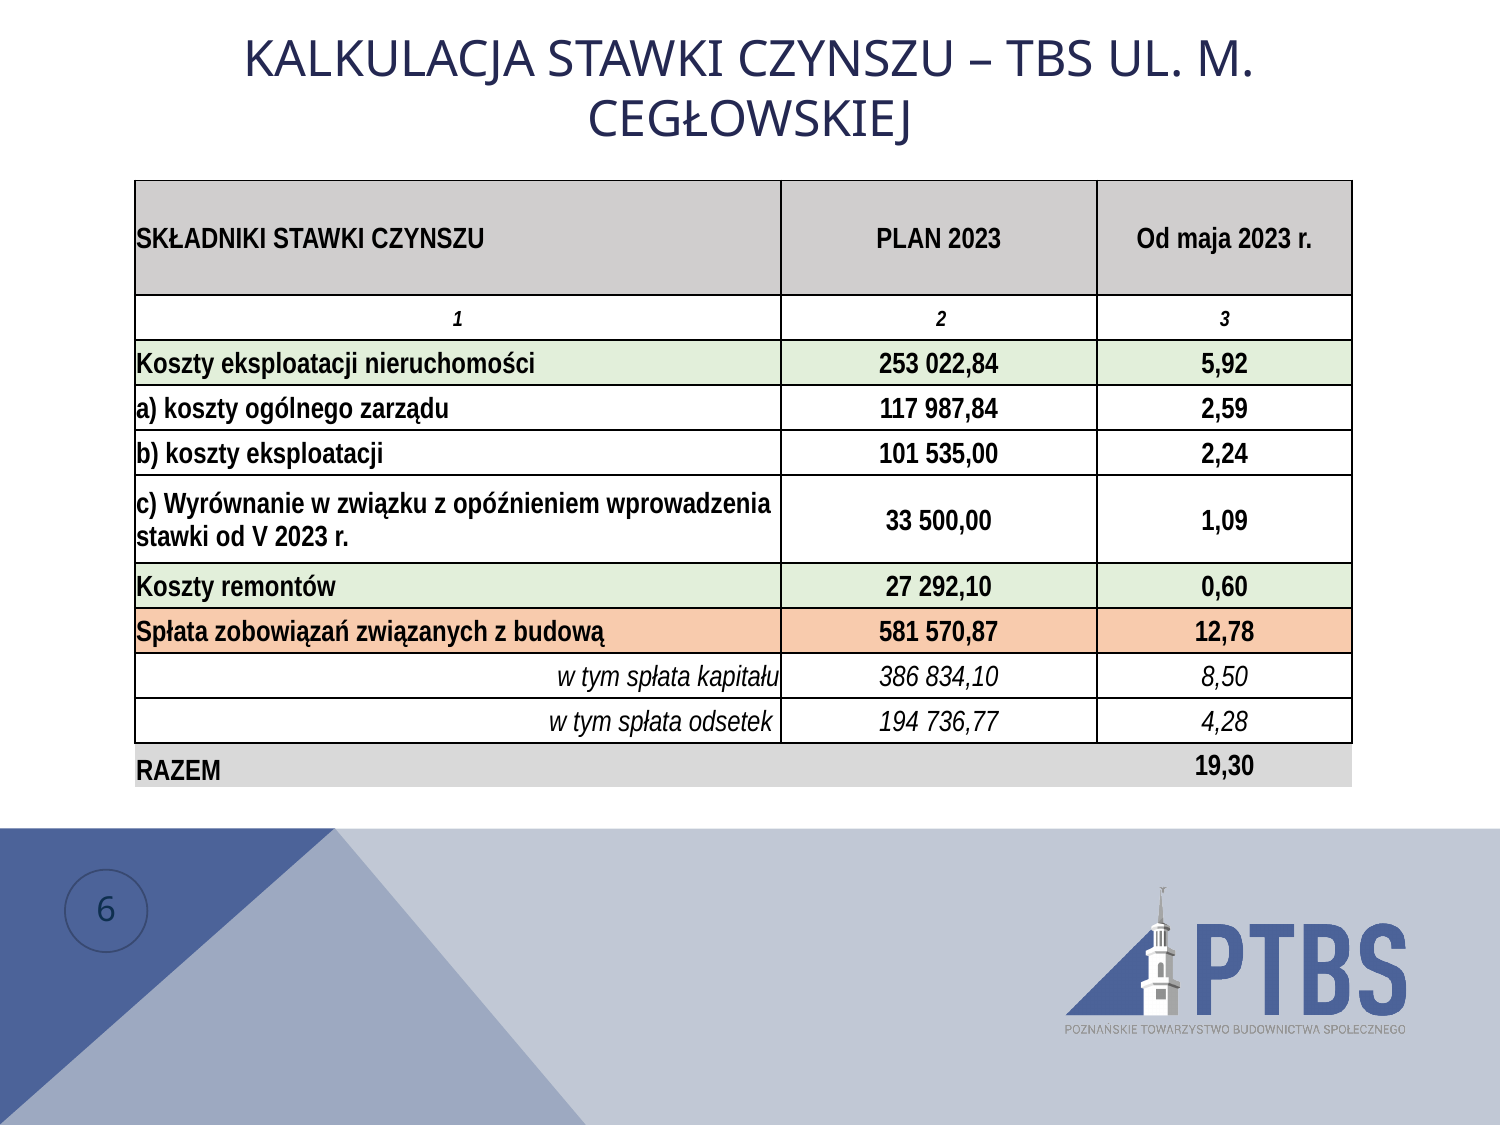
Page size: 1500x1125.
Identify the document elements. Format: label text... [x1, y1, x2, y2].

table_cell 33 500,00 [782, 476, 1096, 562]
table_cell 12,78 [1098, 609, 1351, 652]
table_header Od maja 2023 r. [1098, 181, 1351, 294]
table_cell [781, 744, 1097, 787]
table_cell 2,24 [1098, 431, 1351, 474]
table_cell b) koszty eksploatacji [136, 431, 780, 474]
table_cell 1 [136, 296, 780, 339]
table_header SKŁADNIKI STAWKI CZYNSZU [136, 181, 780, 294]
table_cell c) Wyrównanie w związku z opóźnieniem wprowadzenia stawki od V 2023 r. [136, 476, 780, 562]
table_cell 0,60 [1098, 564, 1351, 607]
table_cell 8,50 [1098, 654, 1351, 697]
text_box 6 [64, 868, 149, 954]
table_cell 101 535,00 [782, 431, 1096, 474]
table_cell w tym spłata kapitału [136, 654, 780, 697]
table_cell 27 292,10 [782, 564, 1096, 607]
table_cell w tym spłata odsetek [136, 699, 780, 742]
title KALKULACJA STAWKI CZYNSZU – TBS UL. M. CEGŁOWSKIEJ [70, 33, 1430, 139]
table_cell 253 022,84 [782, 341, 1096, 384]
table_cell 117 987,84 [782, 386, 1096, 429]
table_header PLAN 2023 [782, 181, 1096, 294]
table_cell 581 570,87 [782, 609, 1096, 652]
table_cell a) koszty ogólnego zarządu [136, 386, 780, 429]
table_cell Spłata zobowiązań związanych z budową [136, 609, 780, 652]
table_cell RAZEM [135, 744, 781, 787]
table_cell 4,28 [1098, 699, 1351, 742]
table_cell 194 736,77 [782, 699, 1096, 742]
table_cell Koszty remontów [136, 564, 780, 607]
table_cell 1,09 [1098, 476, 1351, 562]
table_cell 3 [1098, 296, 1351, 339]
table_cell 386 834,10 [782, 654, 1096, 697]
table_cell 2 [782, 296, 1096, 339]
table_cell 5,92 [1098, 341, 1351, 384]
picture [974, 833, 1498, 1125]
table_cell 19,30 [1097, 744, 1352, 787]
table_cell Koszty eksploatacji nieruchomości [136, 341, 780, 384]
table_cell 2,59 [1098, 386, 1351, 429]
